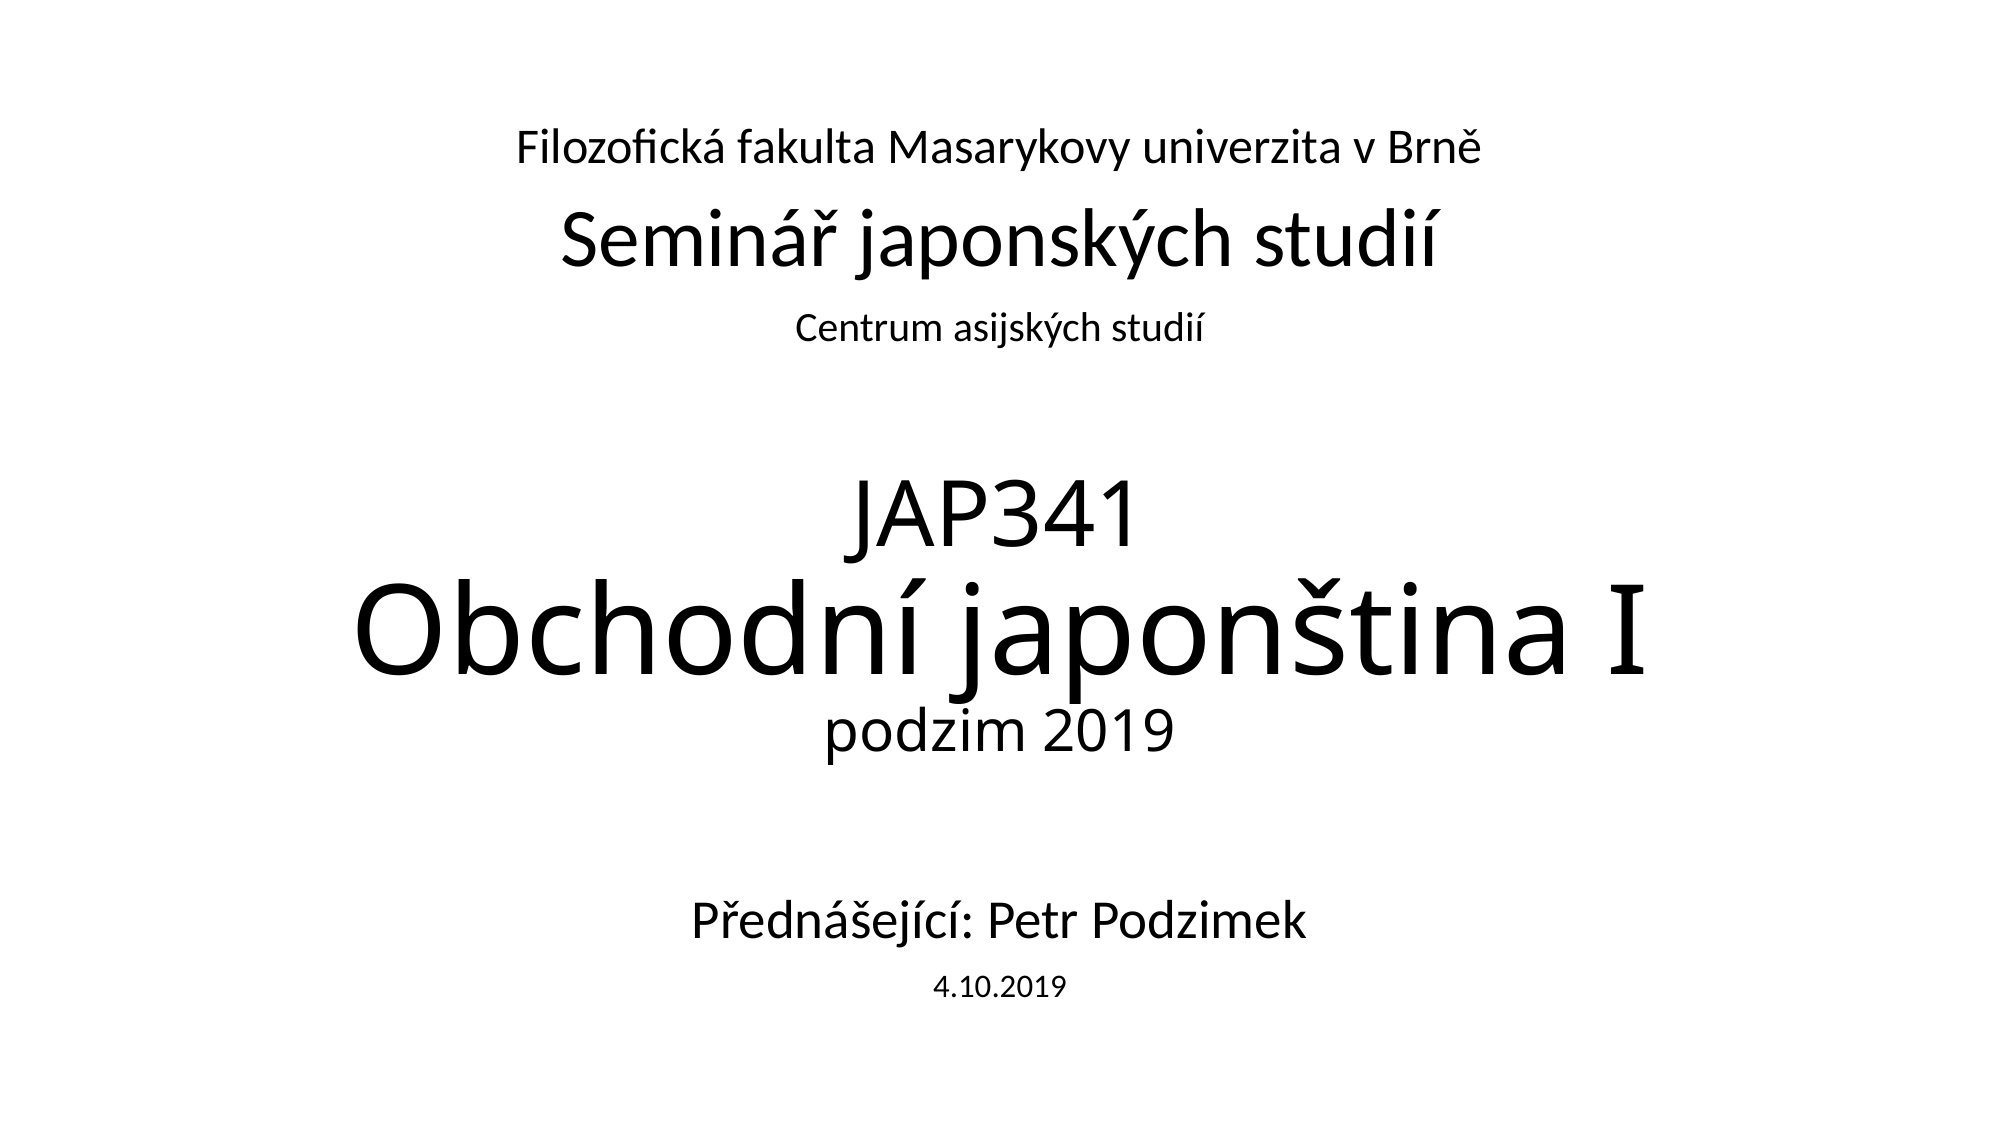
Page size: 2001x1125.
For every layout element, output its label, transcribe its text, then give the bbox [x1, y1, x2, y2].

subtitle Filozofická fakulta Masarykovy univerzita v Brně Seminář japonských studií Centrum asijských studií [249, 112, 1750, 385]
text_box Přednášející: Petr Podzimek 4.10.2019 [249, 883, 1750, 1013]
title JAP341 Obchodní japonština I podzim 2019 [249, 444, 1750, 772]
